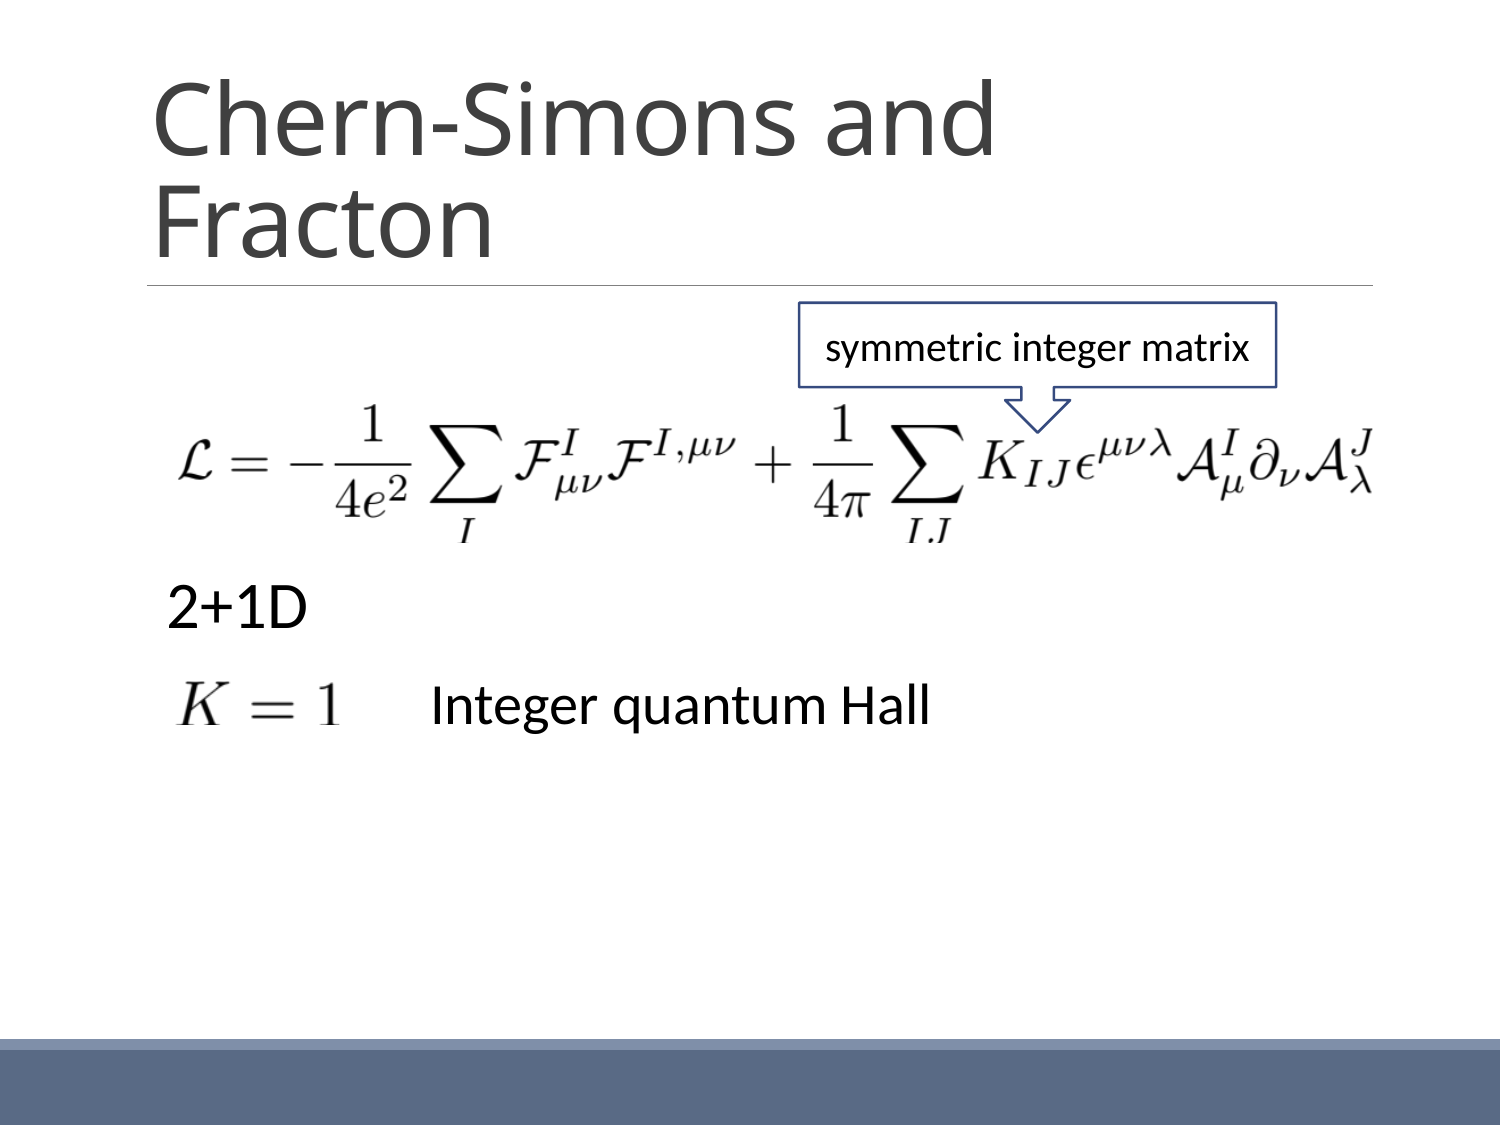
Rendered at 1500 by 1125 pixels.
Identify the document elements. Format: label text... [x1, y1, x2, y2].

text_box Integer quantum Hall [415, 658, 1112, 744]
picture [174, 680, 340, 725]
text_box 2+1D [152, 554, 342, 650]
title Chern-Simons and Fracton [135, 47, 1373, 285]
text_box symmetric integer matrix [797, 301, 1278, 400]
picture [176, 403, 1373, 544]
